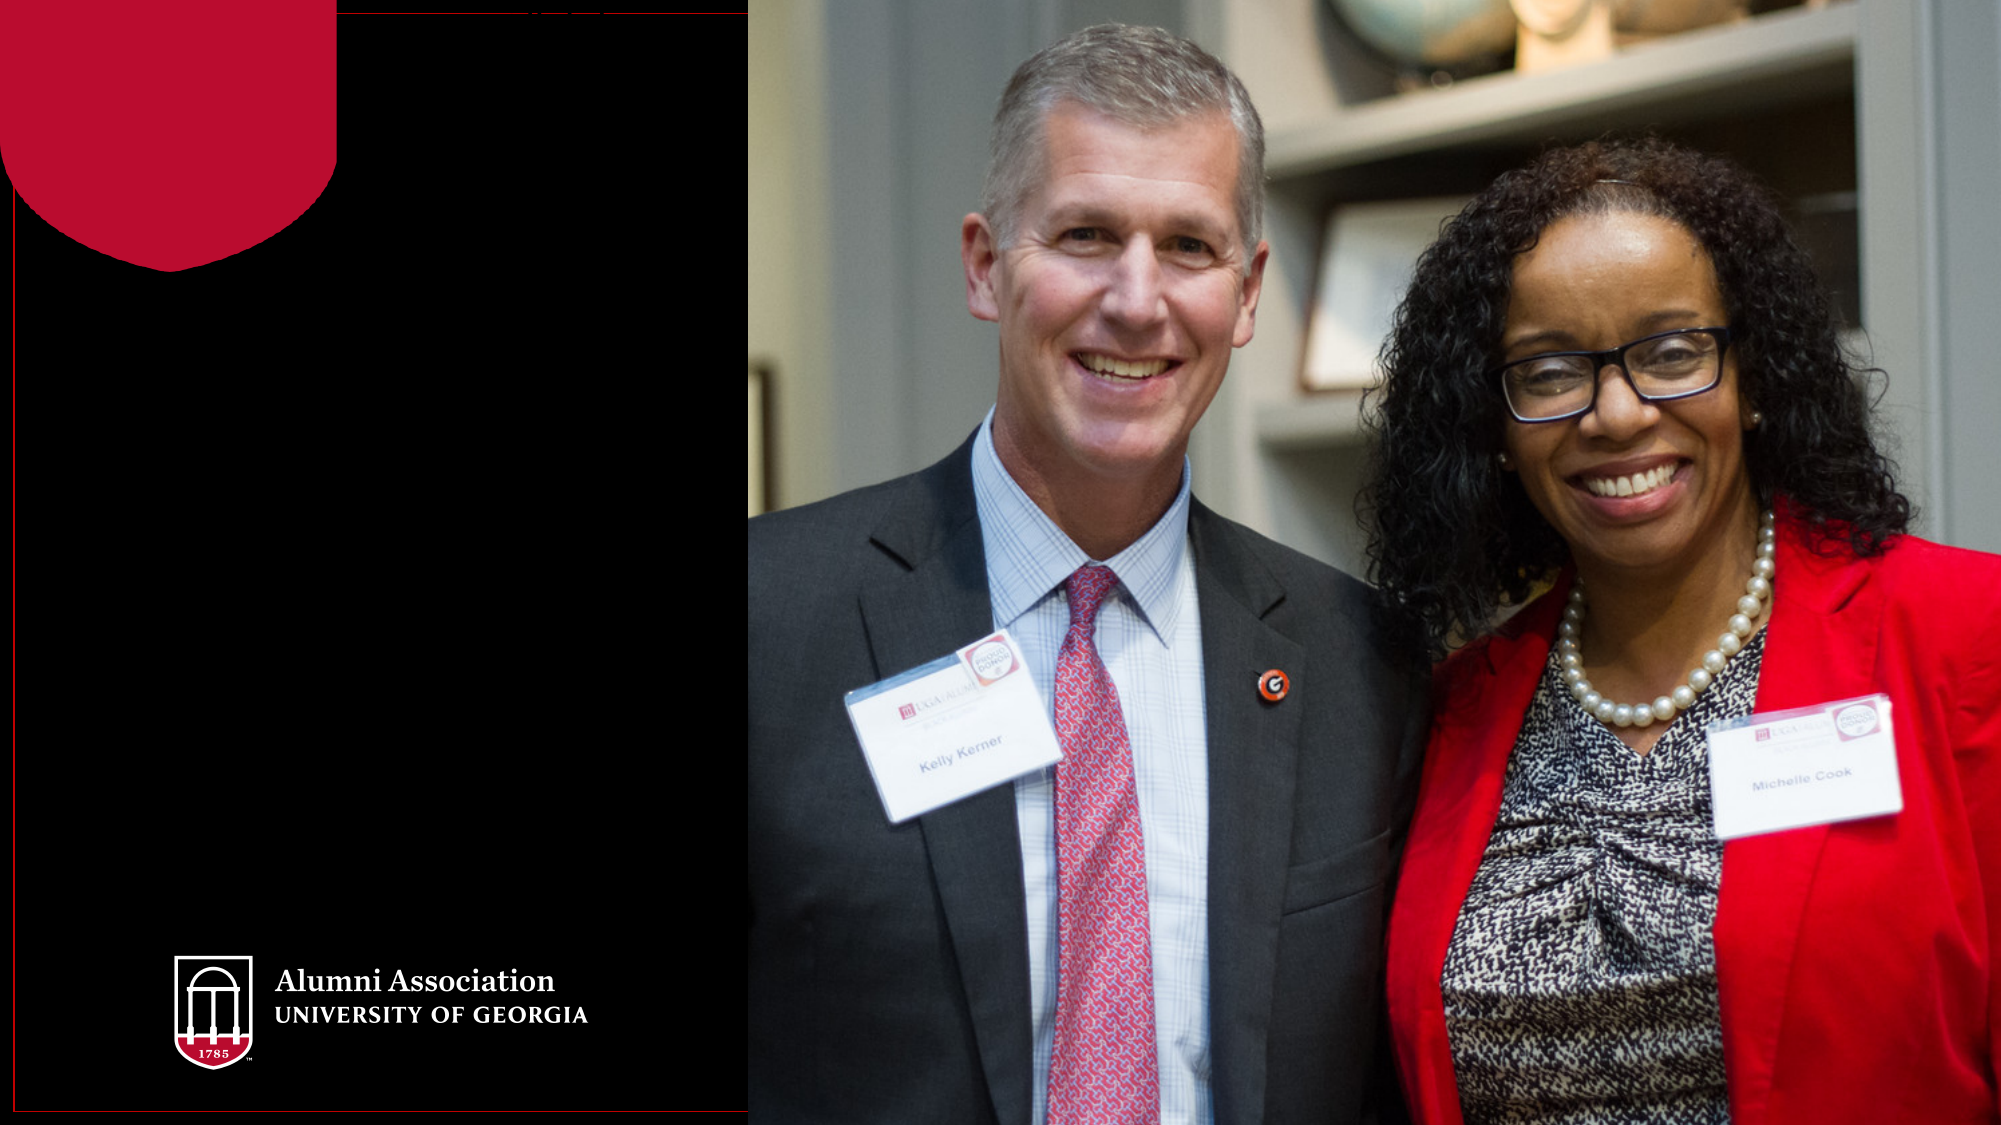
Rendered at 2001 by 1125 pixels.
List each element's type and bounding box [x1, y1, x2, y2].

picture [139, 921, 628, 1088]
picture [748, 0, 2001, 1125]
